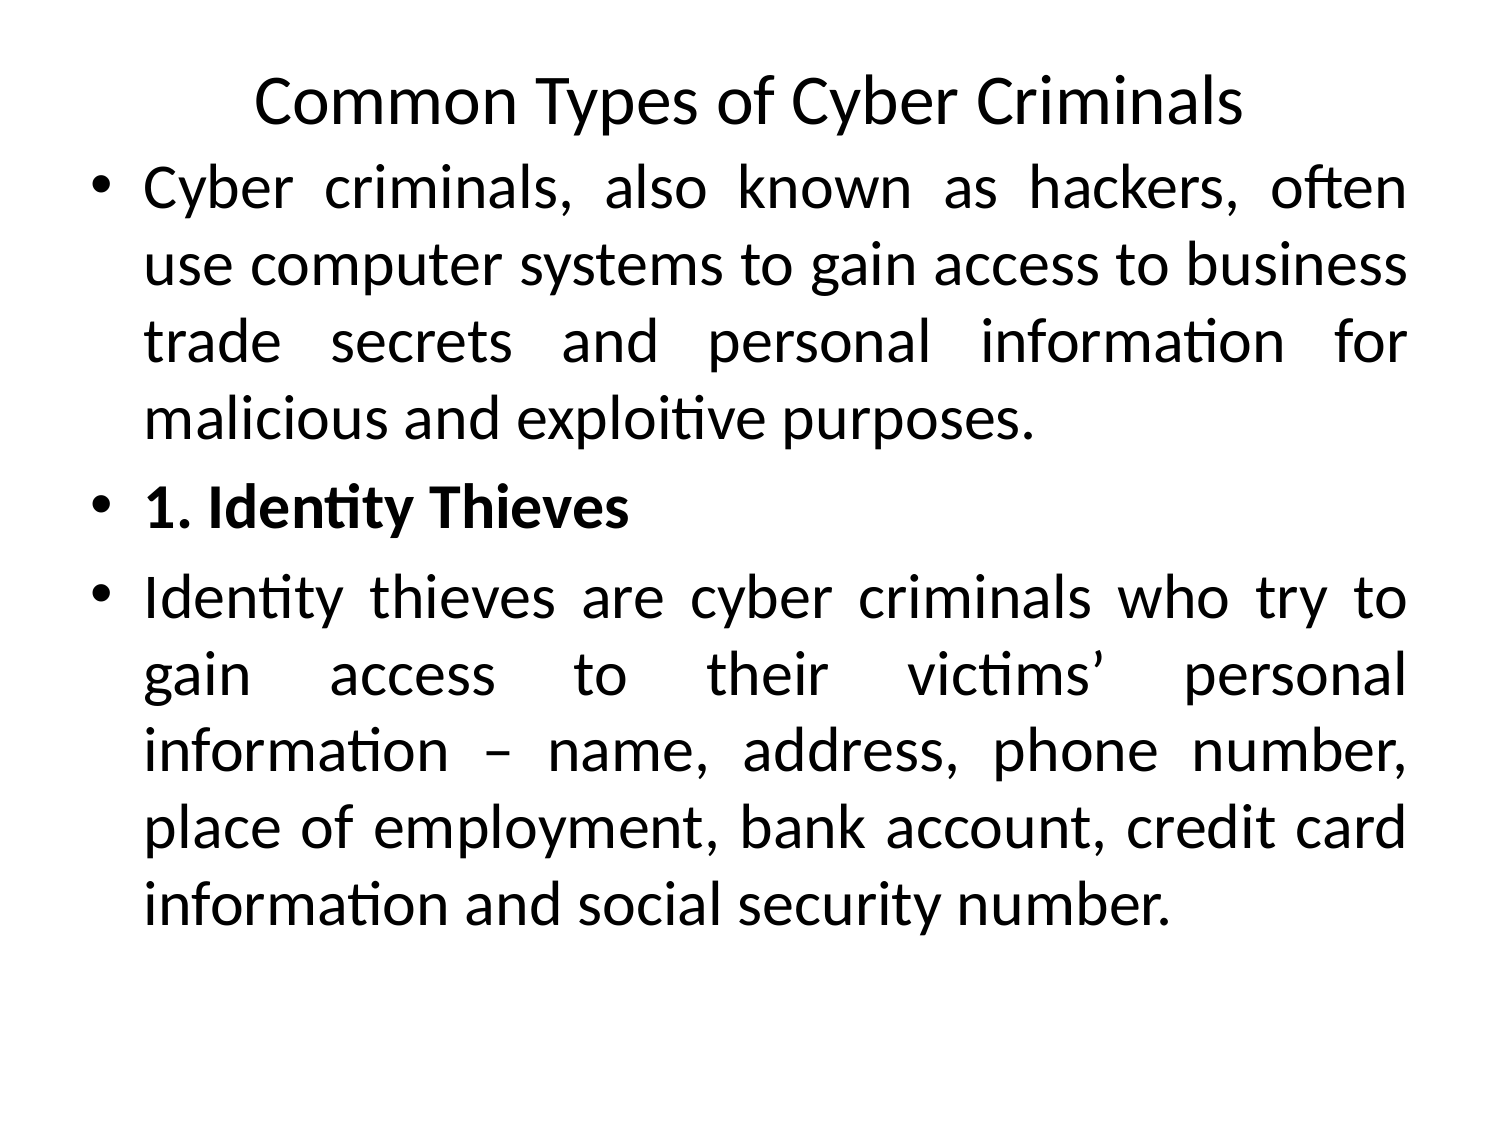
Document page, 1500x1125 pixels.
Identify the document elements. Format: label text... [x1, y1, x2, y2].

list Cyber criminals, also known as hackers, often use computer systems to gain access to business trade secrets and personal information for malicious and exploitive purposes. 1. Identity Thieves Identity thieves are cyber criminals who try to gain access to their victims’ personal information – name, address, phone number, place of employment, bank account, credit card information and social security number. [75, 137, 1425, 1005]
title Common Types of Cyber Criminals [75, 45, 1425, 137]
